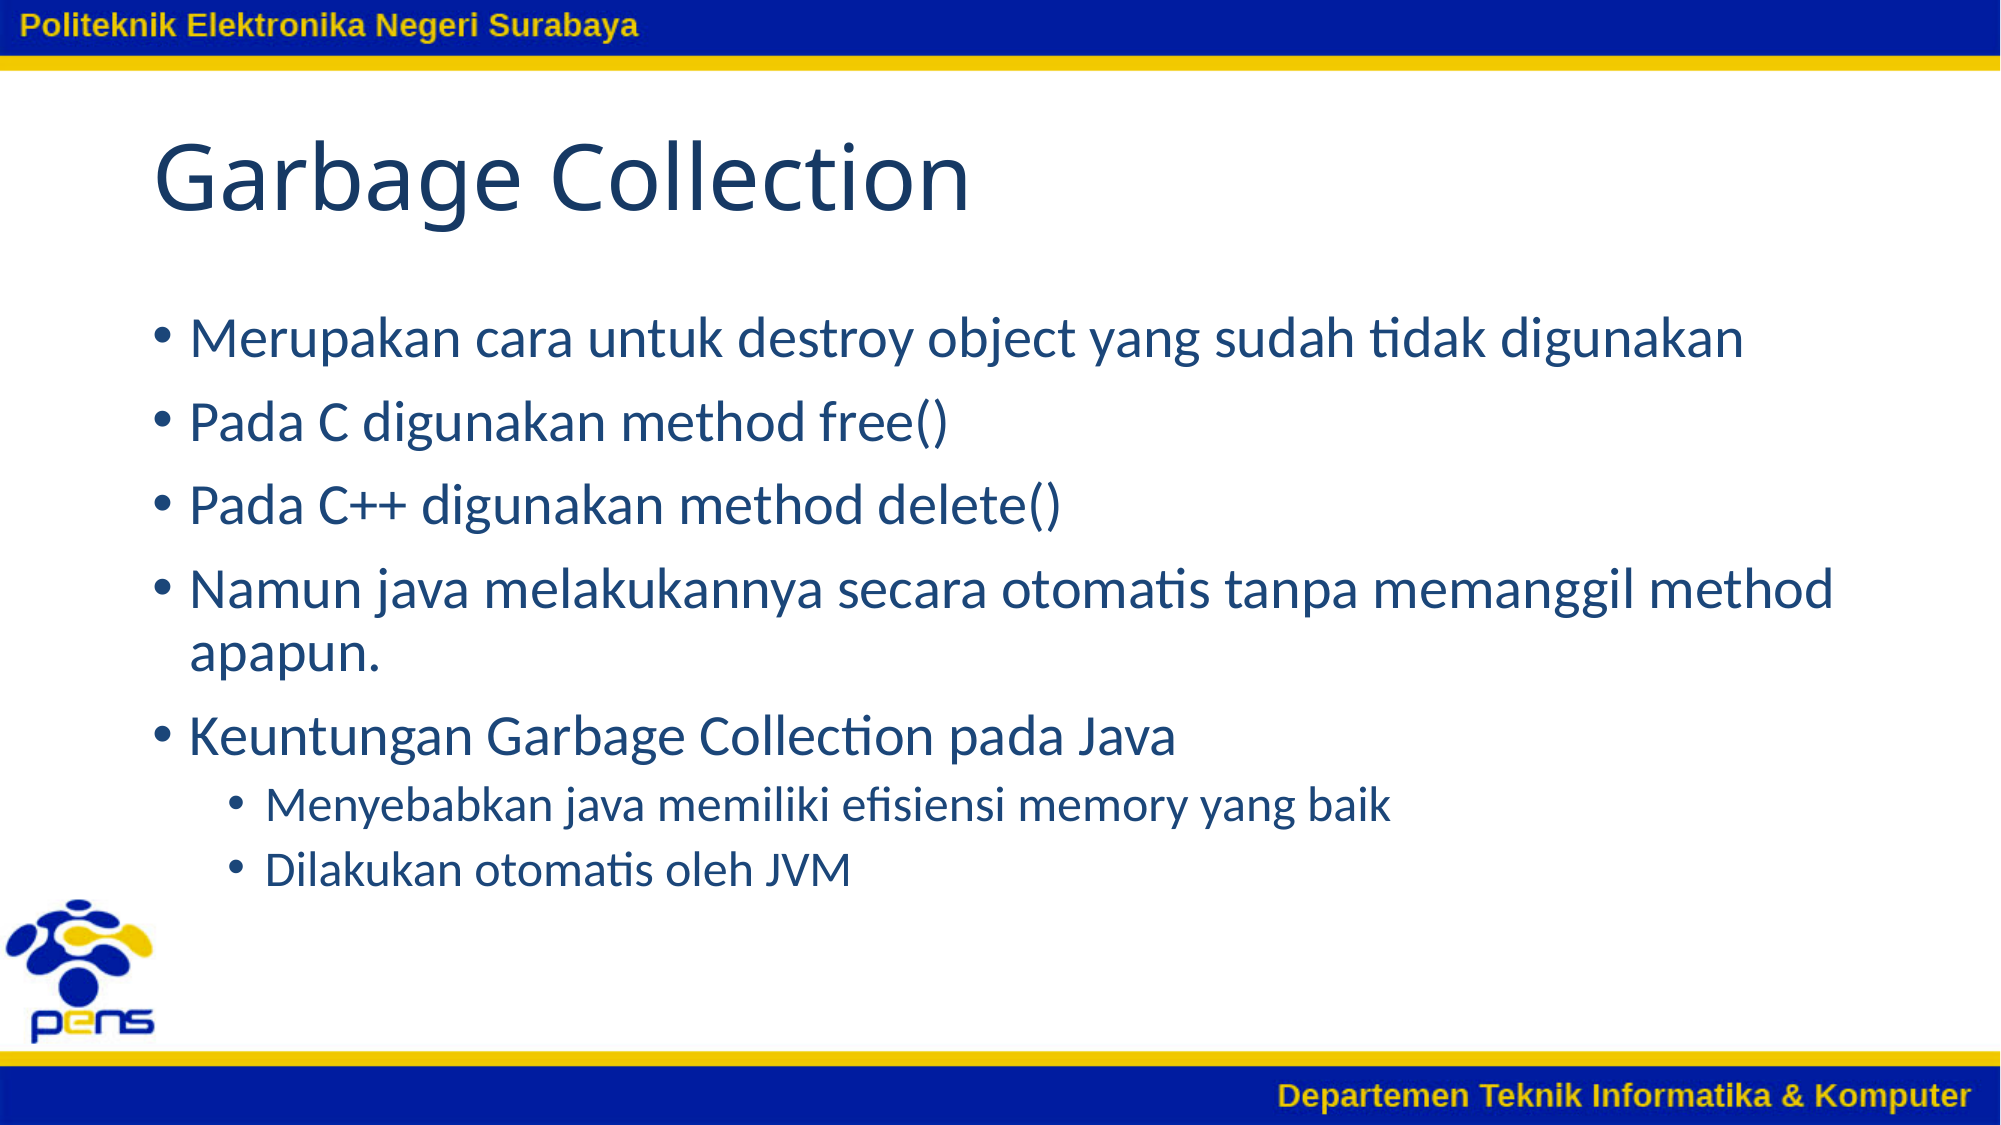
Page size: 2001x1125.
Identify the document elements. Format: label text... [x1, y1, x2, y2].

title Garbage Collection [137, 83, 1863, 278]
list Merupakan cara untuk destroy object yang sudah tidak digunakan Pada C digunakan method free() Pada C++ digunakan method delete() Namun java melakukannya secara otomatis tanpa memanggil method apapun. Keuntungan Garbage Collection pada Java Menyebabkan java memiliki efisiensi memory yang baik Dilakukan otomatis oleh JVM [137, 299, 1863, 1014]
picture [0, 0, 2001, 1125]
